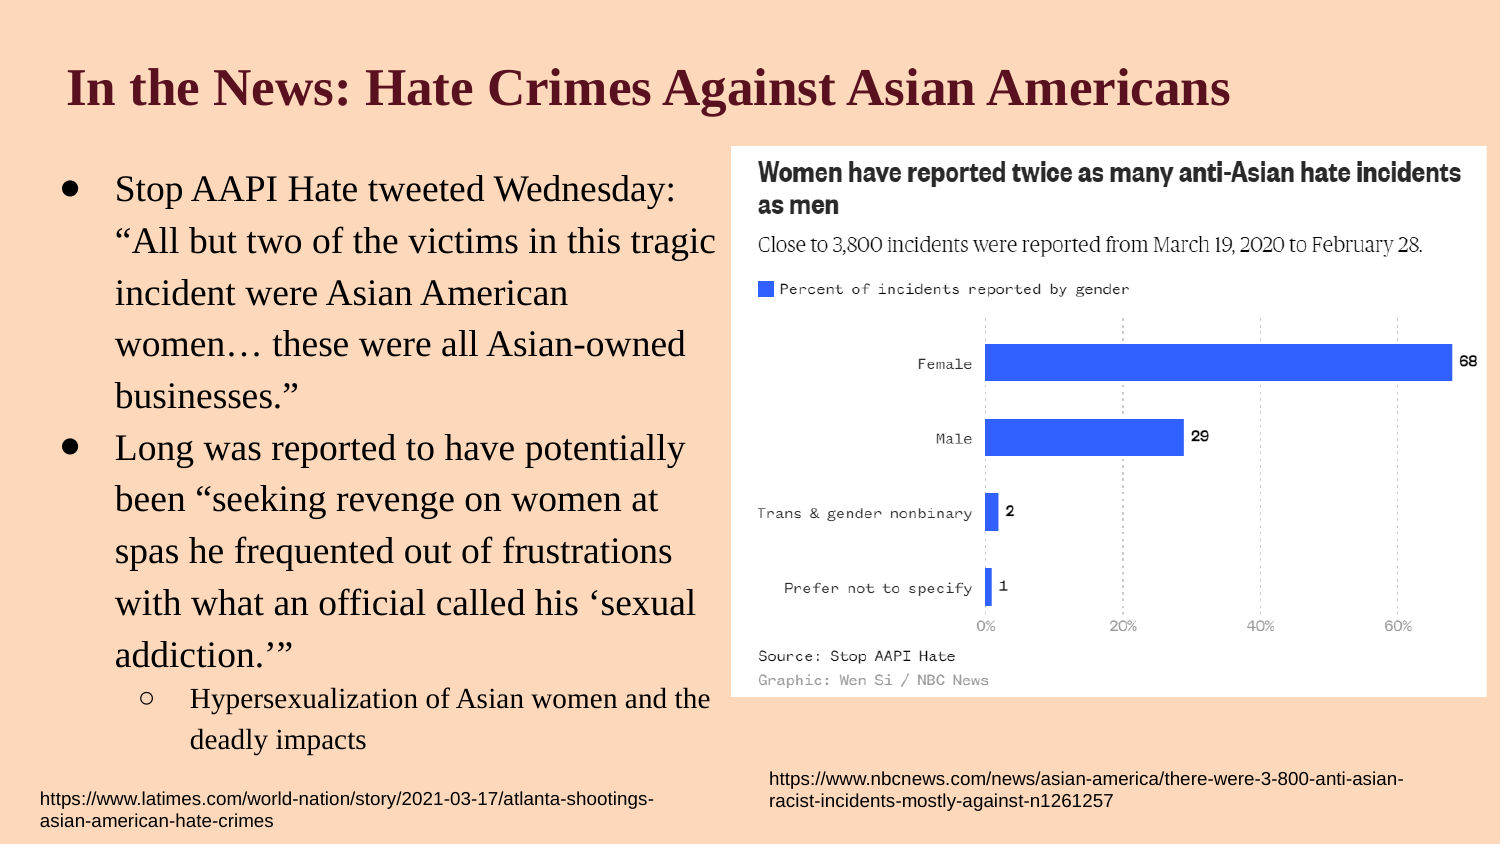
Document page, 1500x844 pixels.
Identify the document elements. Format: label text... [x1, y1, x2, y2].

title In the News: Hate Crimes Against Asian Americans [51, 37, 1449, 132]
text_box https://www.latimes.com/world-nation/story/2021-03-17/atlanta-shootings-asian-american-hate-crimes [25, 771, 678, 844]
text_box https://www.nbcnews.com/news/asian-america/there-were-3-800-anti-asian-racist-incidents-mostly-against-n1261257 [754, 751, 1464, 827]
list Stop AAPI Hate tweeted Wednesday: “All but two of the victims in this tragic incident were Asian American women… these were all Asian-owned businesses.” Long was reported to have potentially been “seeking revenge on women at spas he frequented out of frustrations with what an official called his ‘sexual addiction.’” Hypersexualization of Asian women and the deadly impacts [25, 142, 735, 780]
picture [730, 146, 1487, 697]
